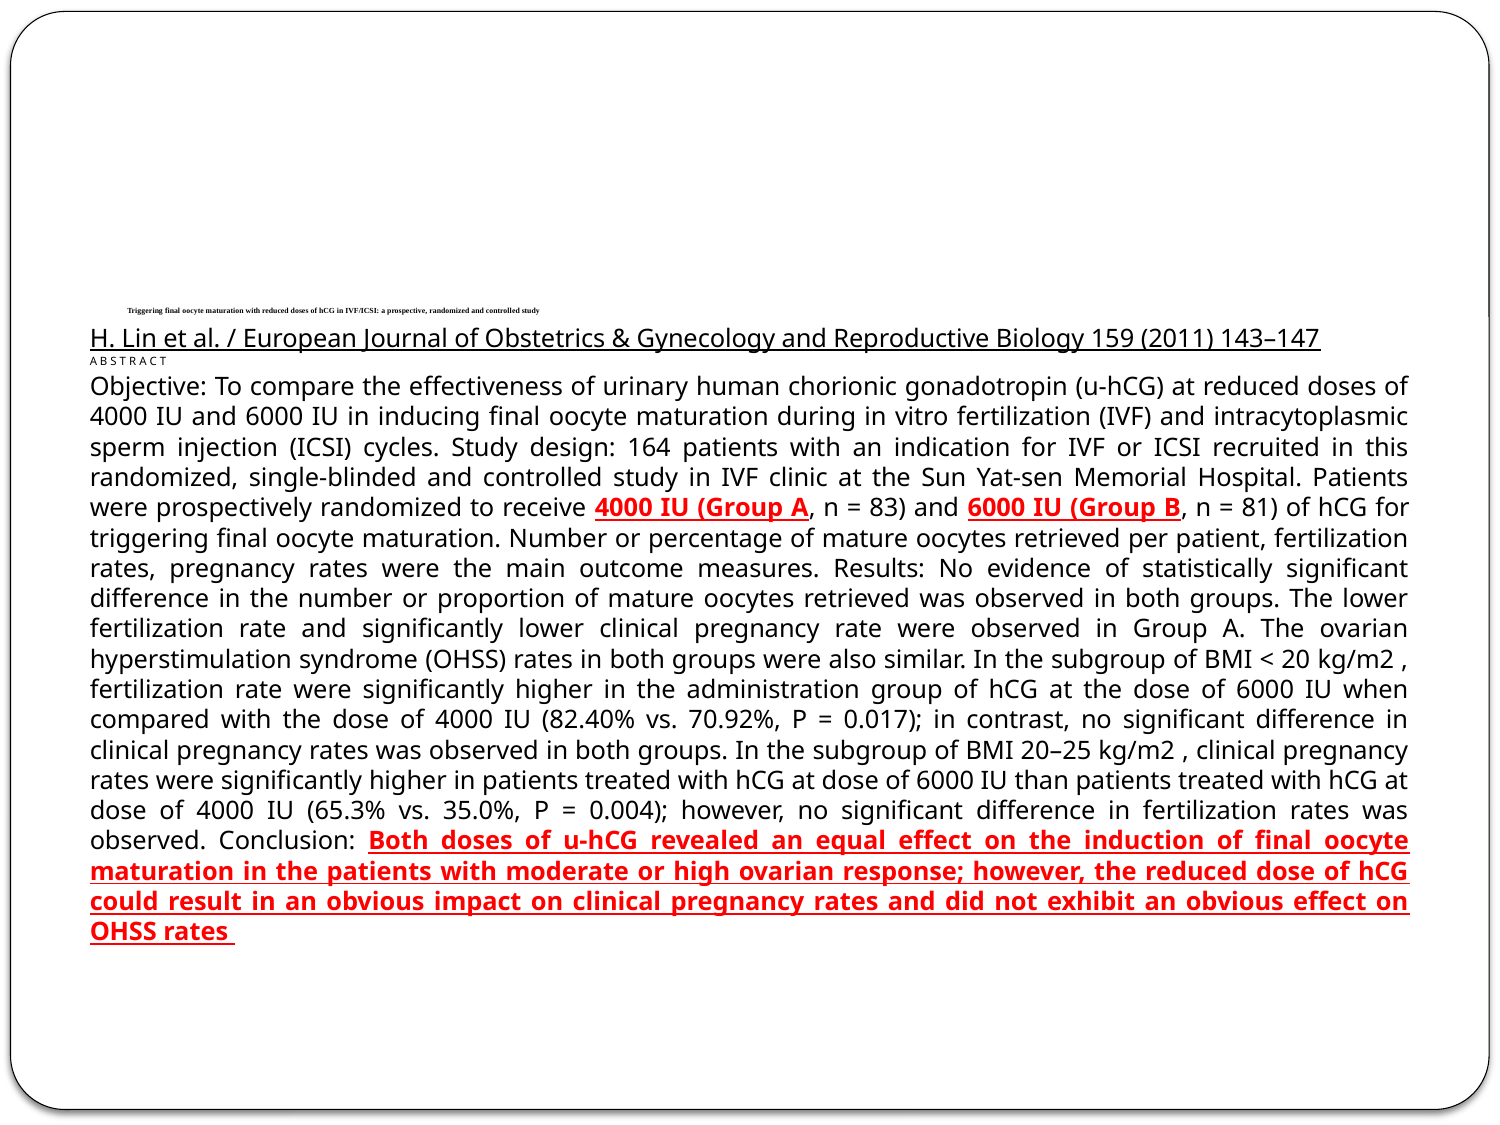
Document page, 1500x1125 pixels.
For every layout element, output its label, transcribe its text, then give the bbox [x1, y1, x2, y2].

list H. Lin et al. / European Journal of Obstetrics & Gynecology and Reproductive Biology 159 (2011) 143–147 A B S T R A C T Objective: To compare the effectiveness of urinary human chorionic gonadotropin (u-hCG) at reduced doses of 4000 IU and 6000 IU in inducing final oocyte maturation during in vitro fertilization (IVF) and intracytoplasmic sperm injection (ICSI) cycles. Study design: 164 patients with an indication for IVF or ICSI recruited in this randomized, single-blinded and controlled study in IVF clinic at the Sun Yat-sen Memorial Hospital. Patients were prospectively randomized to receive 4000 IU (Group A, n = 83) and 6000 IU (Group B, n = 81) of hCG for triggering final oocyte maturation. Number or percentage of mature oocytes retrieved per patient, fertilization rates, pregnancy rates were the main outcome measures. Results: No evidence of statistically significant difference in the number or proportion of mature oocytes retrieved was observed in both groups. The lower fertilization rate and significantly lower clinical pregnancy rate were observed in Group A. The ovarian hyperstimulation syndrome (OHSS) rates in both groups were also similar. In the subgroup of BMI < 20 kg/m2 , fertilization rate were significantly higher in the administration group of hCG at the dose of 6000 IU when compared with the dose of 4000 IU (82.40% vs. 70.92%, P = 0.017); in contrast, no significant difference in clinical pregnancy rates was observed in both groups. In the subgroup of BMI 20–25 kg/m2 , clinical pregnancy rates were significantly higher in patients treated with hCG at dose of 6000 IU than patients treated with hCG at dose of 4000 IU (65.3% vs. 35.0%, P = 0.004); however, no significant difference in fertilization rates was observed. Conclusion: Both doses of u-hCG revealed an equal effect on the induction of final oocyte maturation in the patients with moderate or high ovarian response; however, the reduced dose of hCG could result in an obvious impact on clinical pregnancy rates and did not exhibit an obvious effect on OHSS rates [75, 314, 1425, 1005]
title Triggering final oocyte maturation with reduced doses of hCG in IVF/ICSI: a prospective, randomized and controlled study [112, 140, 1388, 314]
